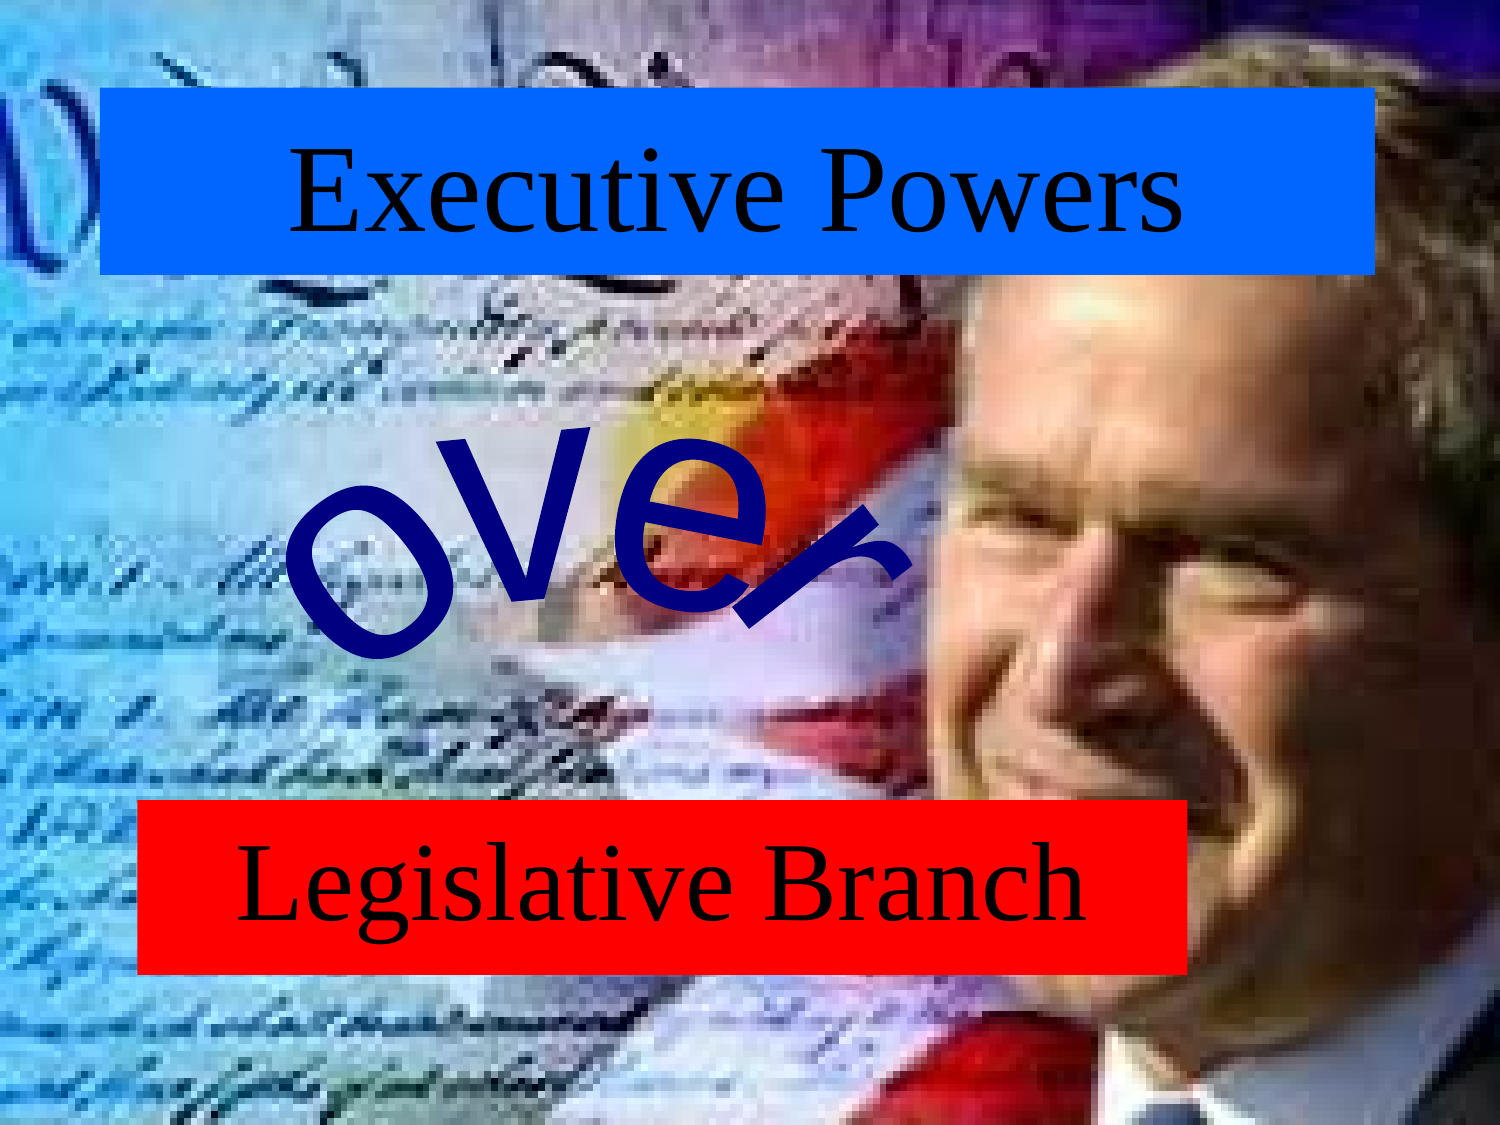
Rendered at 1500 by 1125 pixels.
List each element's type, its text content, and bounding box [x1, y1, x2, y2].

title Executive Powers [99, 87, 1376, 276]
picture [0, 0, 1500, 1125]
subtitle Legislative Branch [137, 799, 1188, 976]
